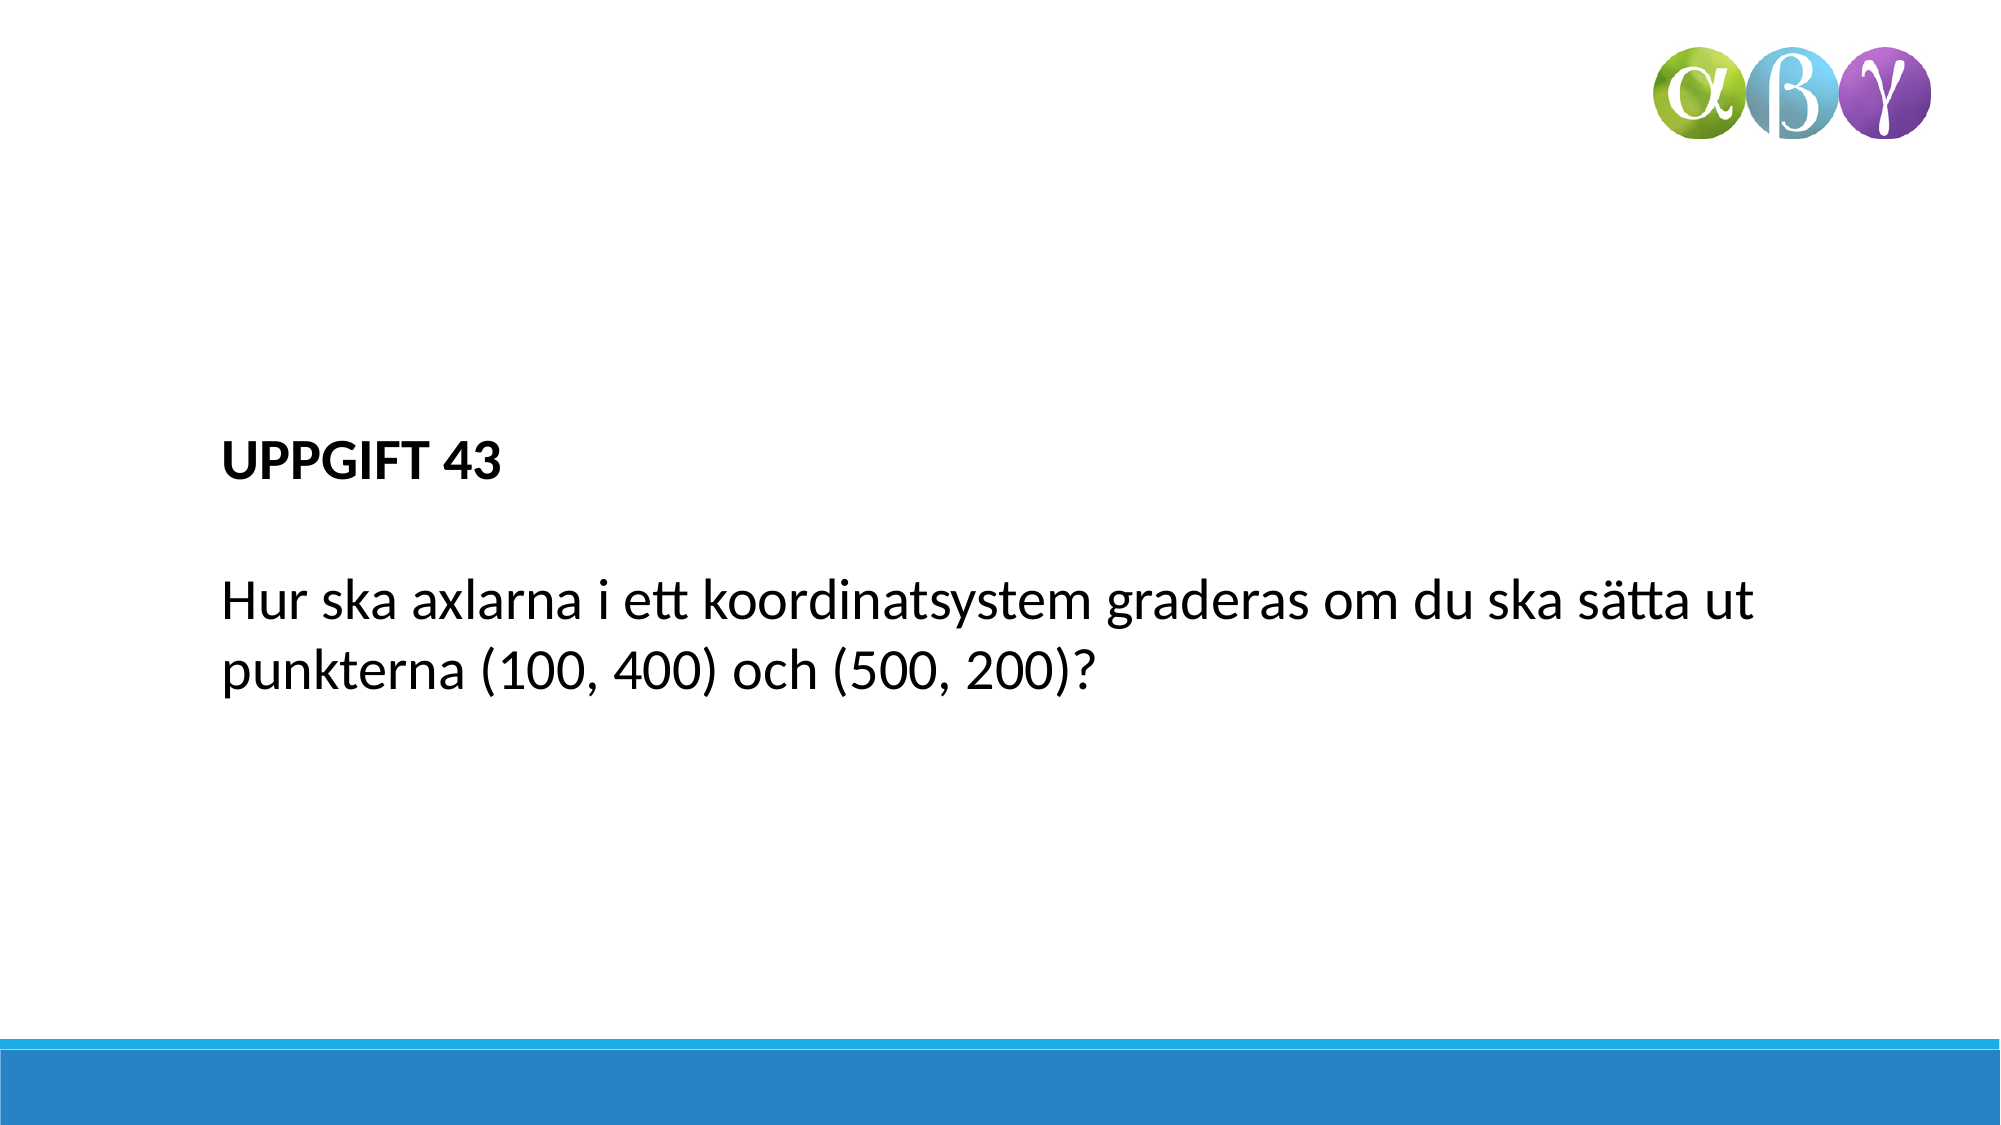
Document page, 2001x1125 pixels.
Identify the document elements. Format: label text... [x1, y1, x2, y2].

picture [1652, 46, 1932, 140]
text_box UPPGIFT 43 Hur ska axlarna i ett koordinatsystem graderas om du ska sätta ut punkterna (100, 400) och (500, 200)? [207, 413, 1793, 709]
